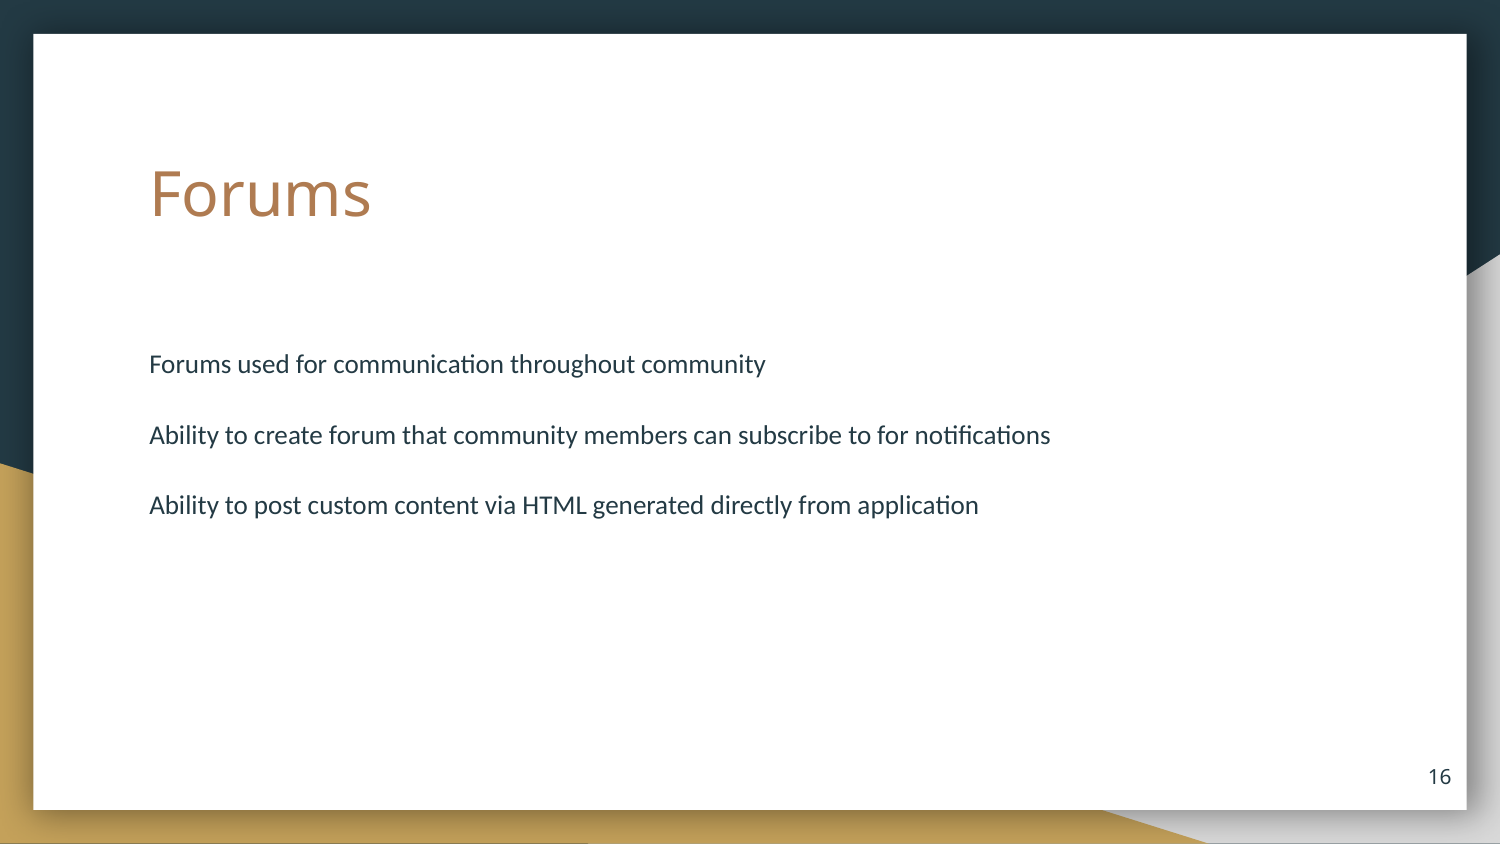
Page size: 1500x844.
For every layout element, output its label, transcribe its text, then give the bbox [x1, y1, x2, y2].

slide_number ‹#› [1376, 745, 1467, 810]
title Forums [134, 138, 1366, 296]
list Forums used for communication throughout community Ability to create forum that community members can subscribe to for notifications Ability to post custom content via HTML generated directly from application [134, 326, 1366, 729]
